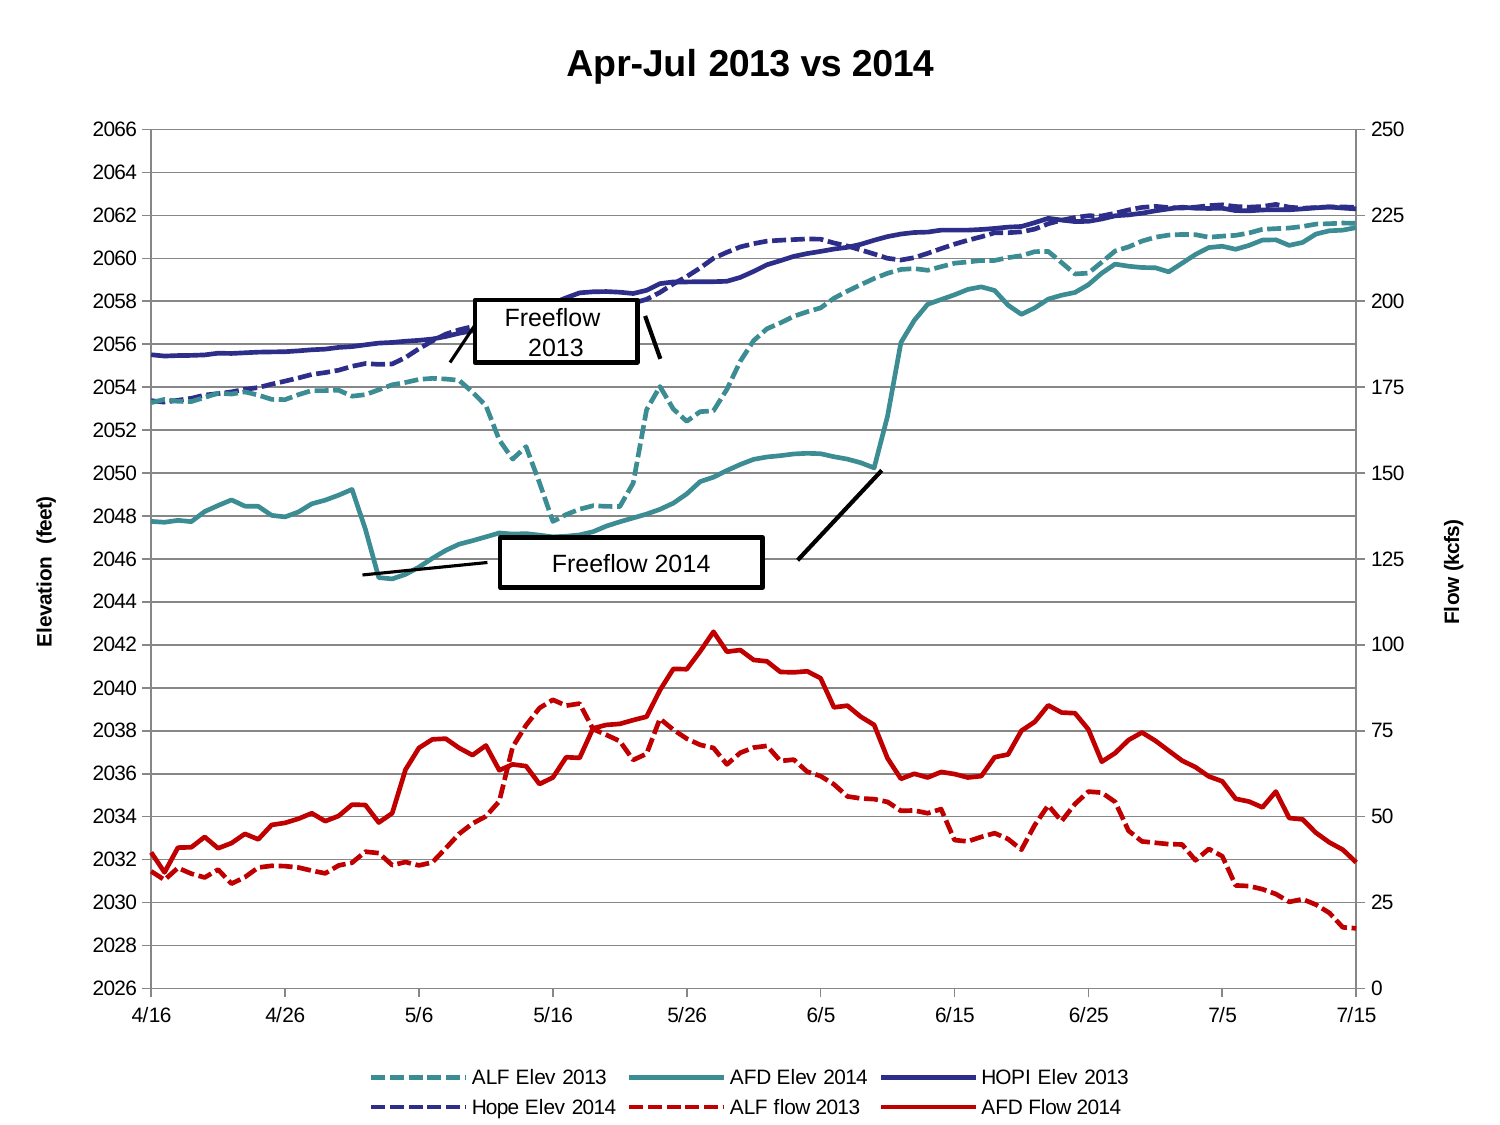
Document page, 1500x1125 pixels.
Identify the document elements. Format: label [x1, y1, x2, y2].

chart [0, 0, 1500, 1125]
